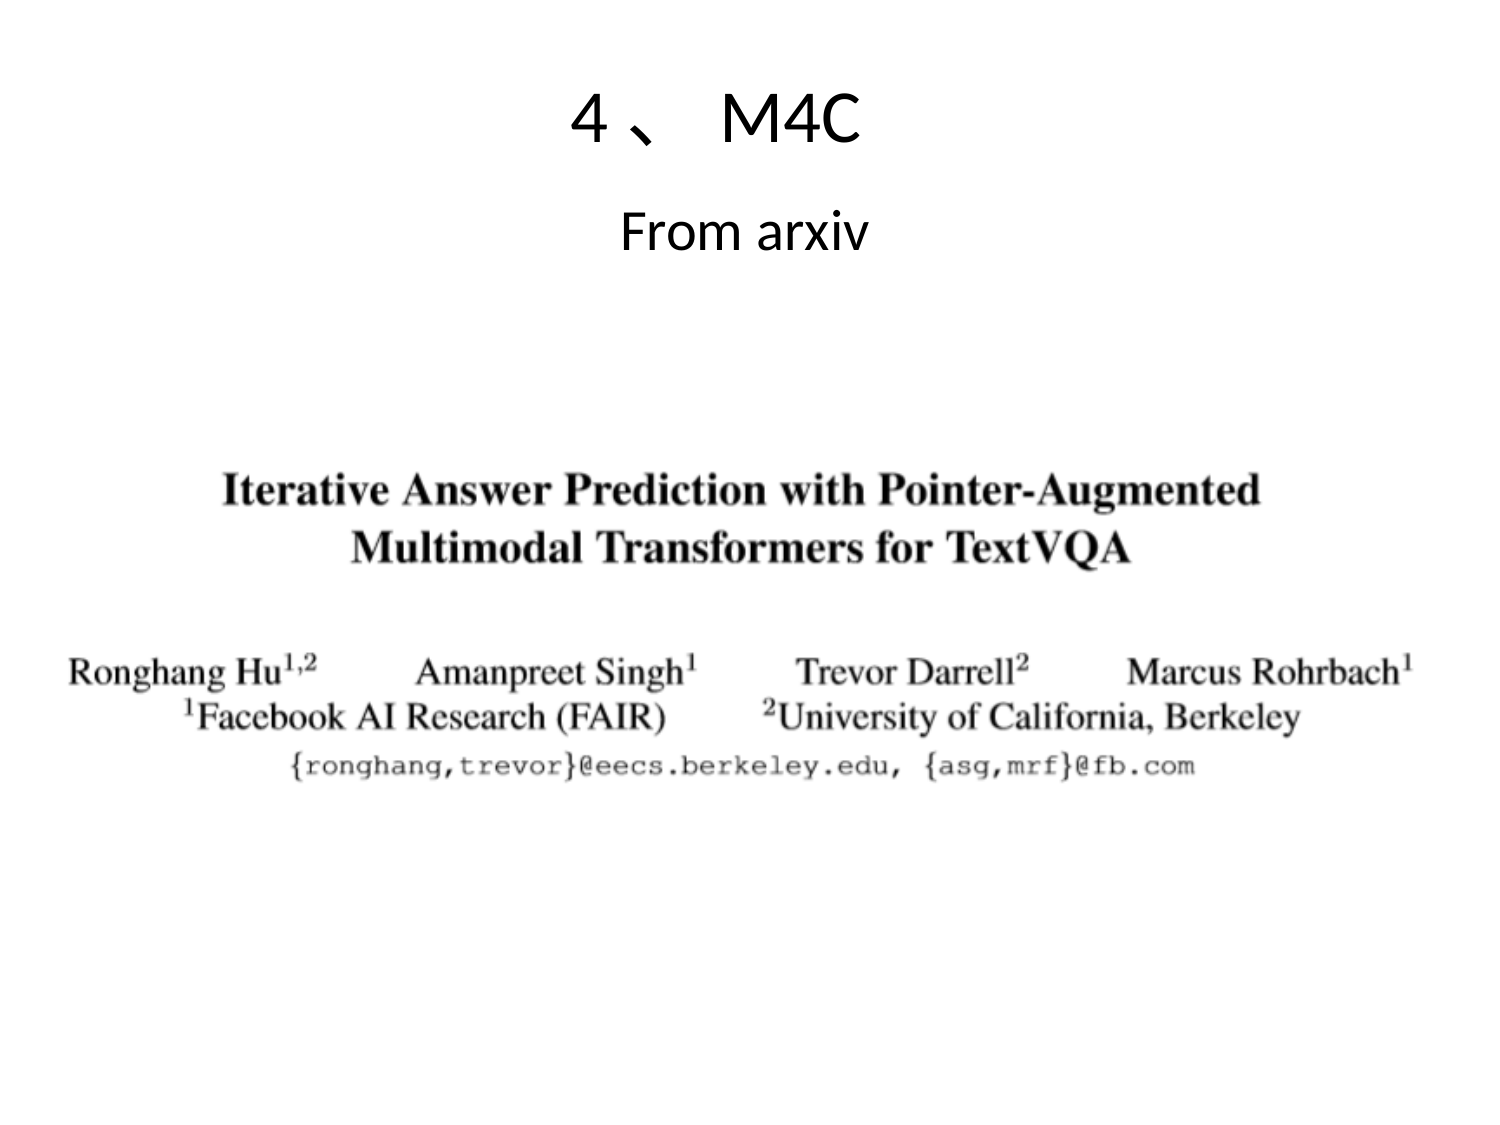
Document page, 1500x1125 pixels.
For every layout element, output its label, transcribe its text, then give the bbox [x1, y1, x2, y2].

text_box 4、M4C [41, 19, 1392, 207]
picture [17, 420, 1459, 806]
text_box From arxiv [605, 184, 885, 270]
